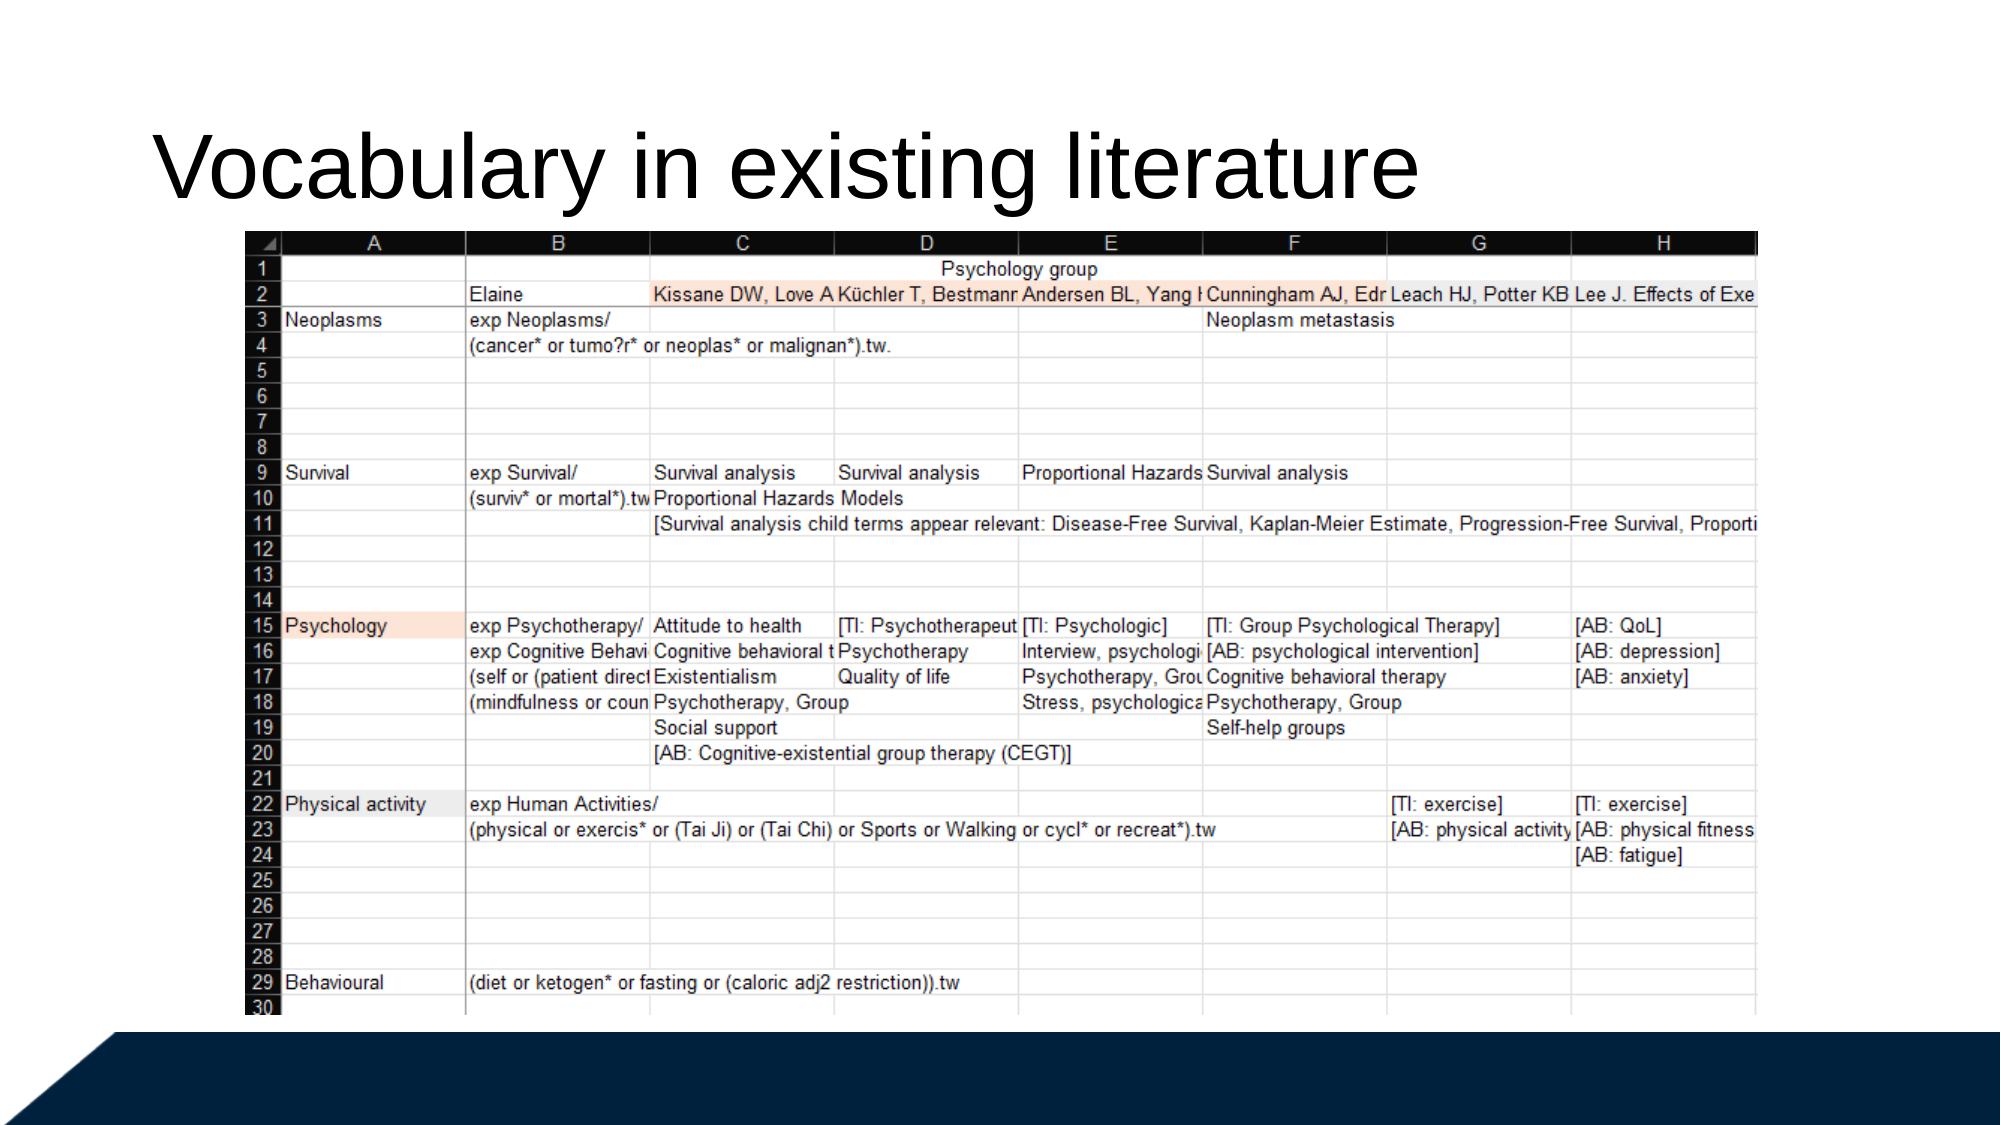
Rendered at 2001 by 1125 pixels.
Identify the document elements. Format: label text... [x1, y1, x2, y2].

title Vocabulary in existing literature [137, 59, 1863, 278]
picture [1, 1032, 2000, 1125]
picture [245, 231, 1758, 1015]
